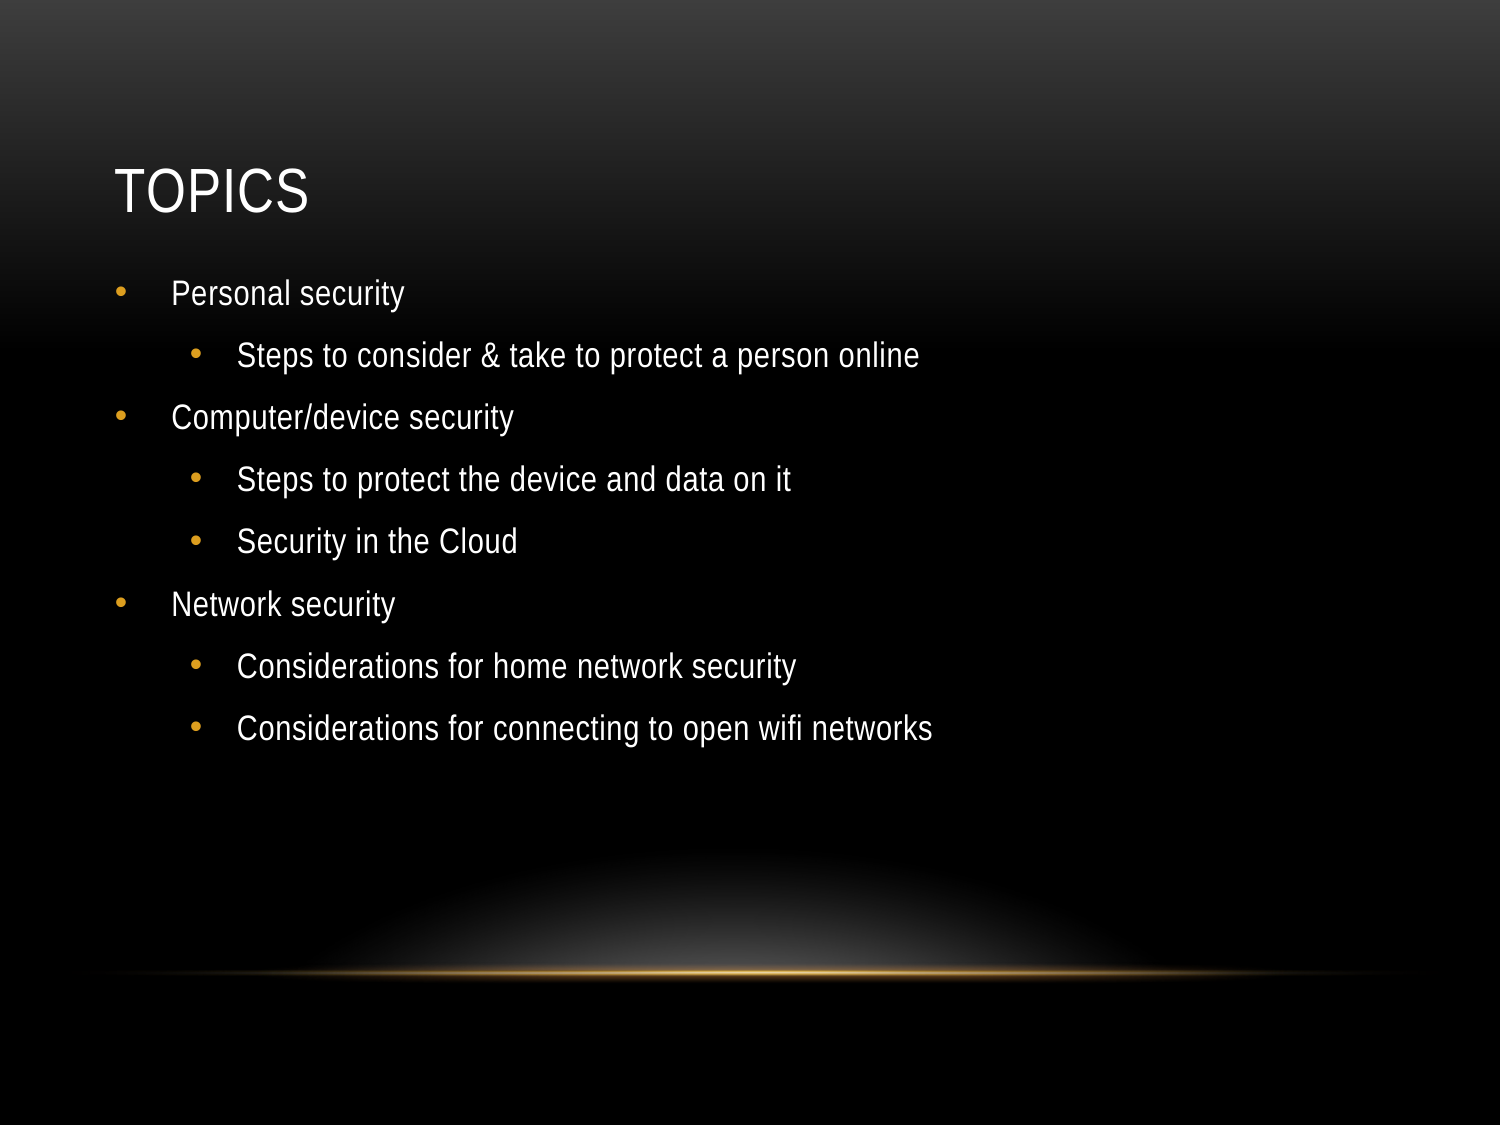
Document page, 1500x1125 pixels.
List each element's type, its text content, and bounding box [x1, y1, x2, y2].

picture [0, 0, 1500, 1125]
title topics [99, 45, 1400, 233]
list Personal security Steps to consider & take to protect a person online Computer/device security Steps to protect the device and data on it Security in the Cloud Network security Considerations for home network security Considerations for connecting to open wifi networks [99, 262, 1400, 938]
